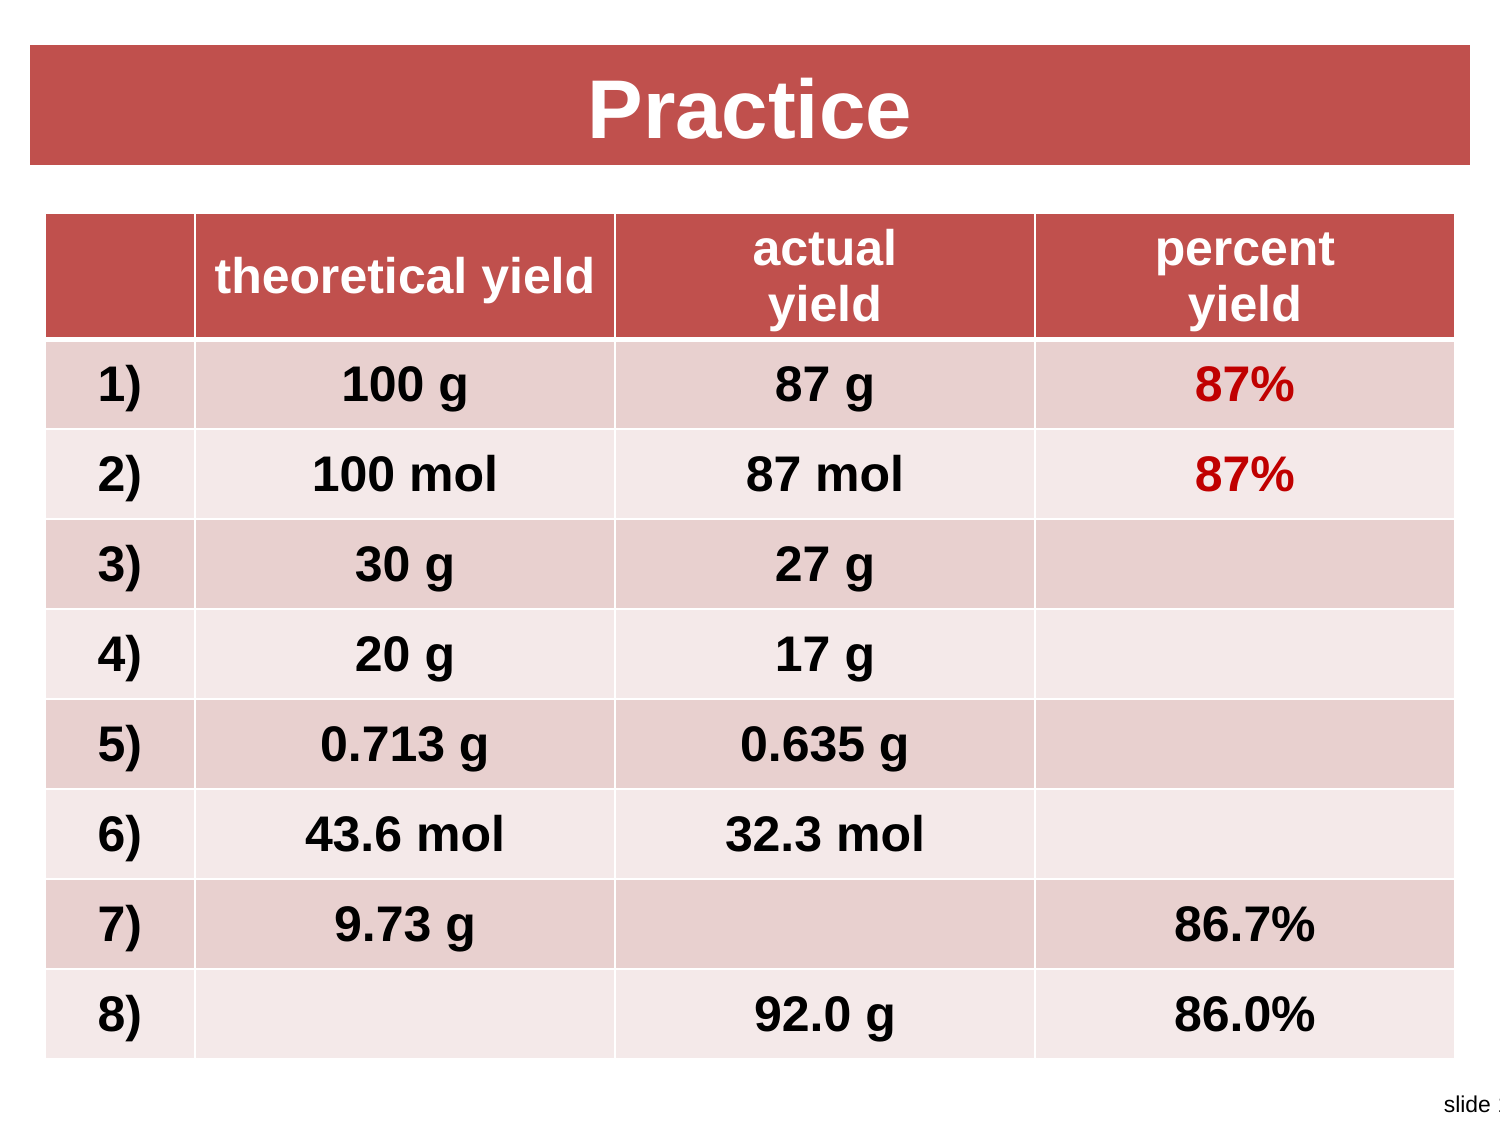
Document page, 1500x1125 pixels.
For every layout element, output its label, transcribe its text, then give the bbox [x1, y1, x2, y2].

table_cell 2) [46, 430, 194, 518]
table_header [46, 214, 194, 337]
table_cell 17 g [616, 610, 1034, 698]
table_cell [196, 970, 614, 1058]
table_cell 8) [46, 970, 194, 1058]
table_cell 7) [46, 880, 194, 968]
table_cell 87% [1036, 430, 1454, 518]
table_cell [1036, 790, 1454, 878]
table_cell [1036, 520, 1454, 608]
table_cell 30 g [196, 520, 614, 608]
table_cell 86.0% [1036, 970, 1454, 1058]
table_cell 100 mol [196, 430, 614, 518]
table_cell 86.7% [1036, 880, 1454, 968]
table_cell 4) [46, 610, 194, 698]
table_cell 0.713 g [196, 700, 614, 788]
table_cell [616, 880, 1034, 968]
table_cell [1036, 700, 1454, 788]
table_cell 92.0 g [616, 970, 1034, 1058]
table_header percent yield [1036, 214, 1454, 337]
table_cell 43.6 mol [196, 790, 614, 878]
table_cell 100 g [196, 342, 614, 428]
table_cell 0.635 g [616, 700, 1034, 788]
table_cell 87 g [616, 342, 1034, 428]
title Practice [30, 45, 1470, 165]
table_cell 1) [46, 342, 194, 428]
table_header actual yield [616, 214, 1034, 337]
table_cell 27 g [616, 520, 1034, 608]
table_cell 6) [46, 790, 194, 878]
table_cell 87 mol [616, 430, 1034, 518]
table_header theoretical yield [196, 214, 614, 337]
table_cell 87% [1036, 342, 1454, 428]
table_cell 9.73 g [196, 880, 614, 968]
table_cell 20 g [196, 610, 614, 698]
table_cell 5) [46, 700, 194, 788]
table_cell 32.3 mol [616, 790, 1034, 878]
table_cell 3) [46, 520, 194, 608]
table_cell [1036, 610, 1454, 698]
